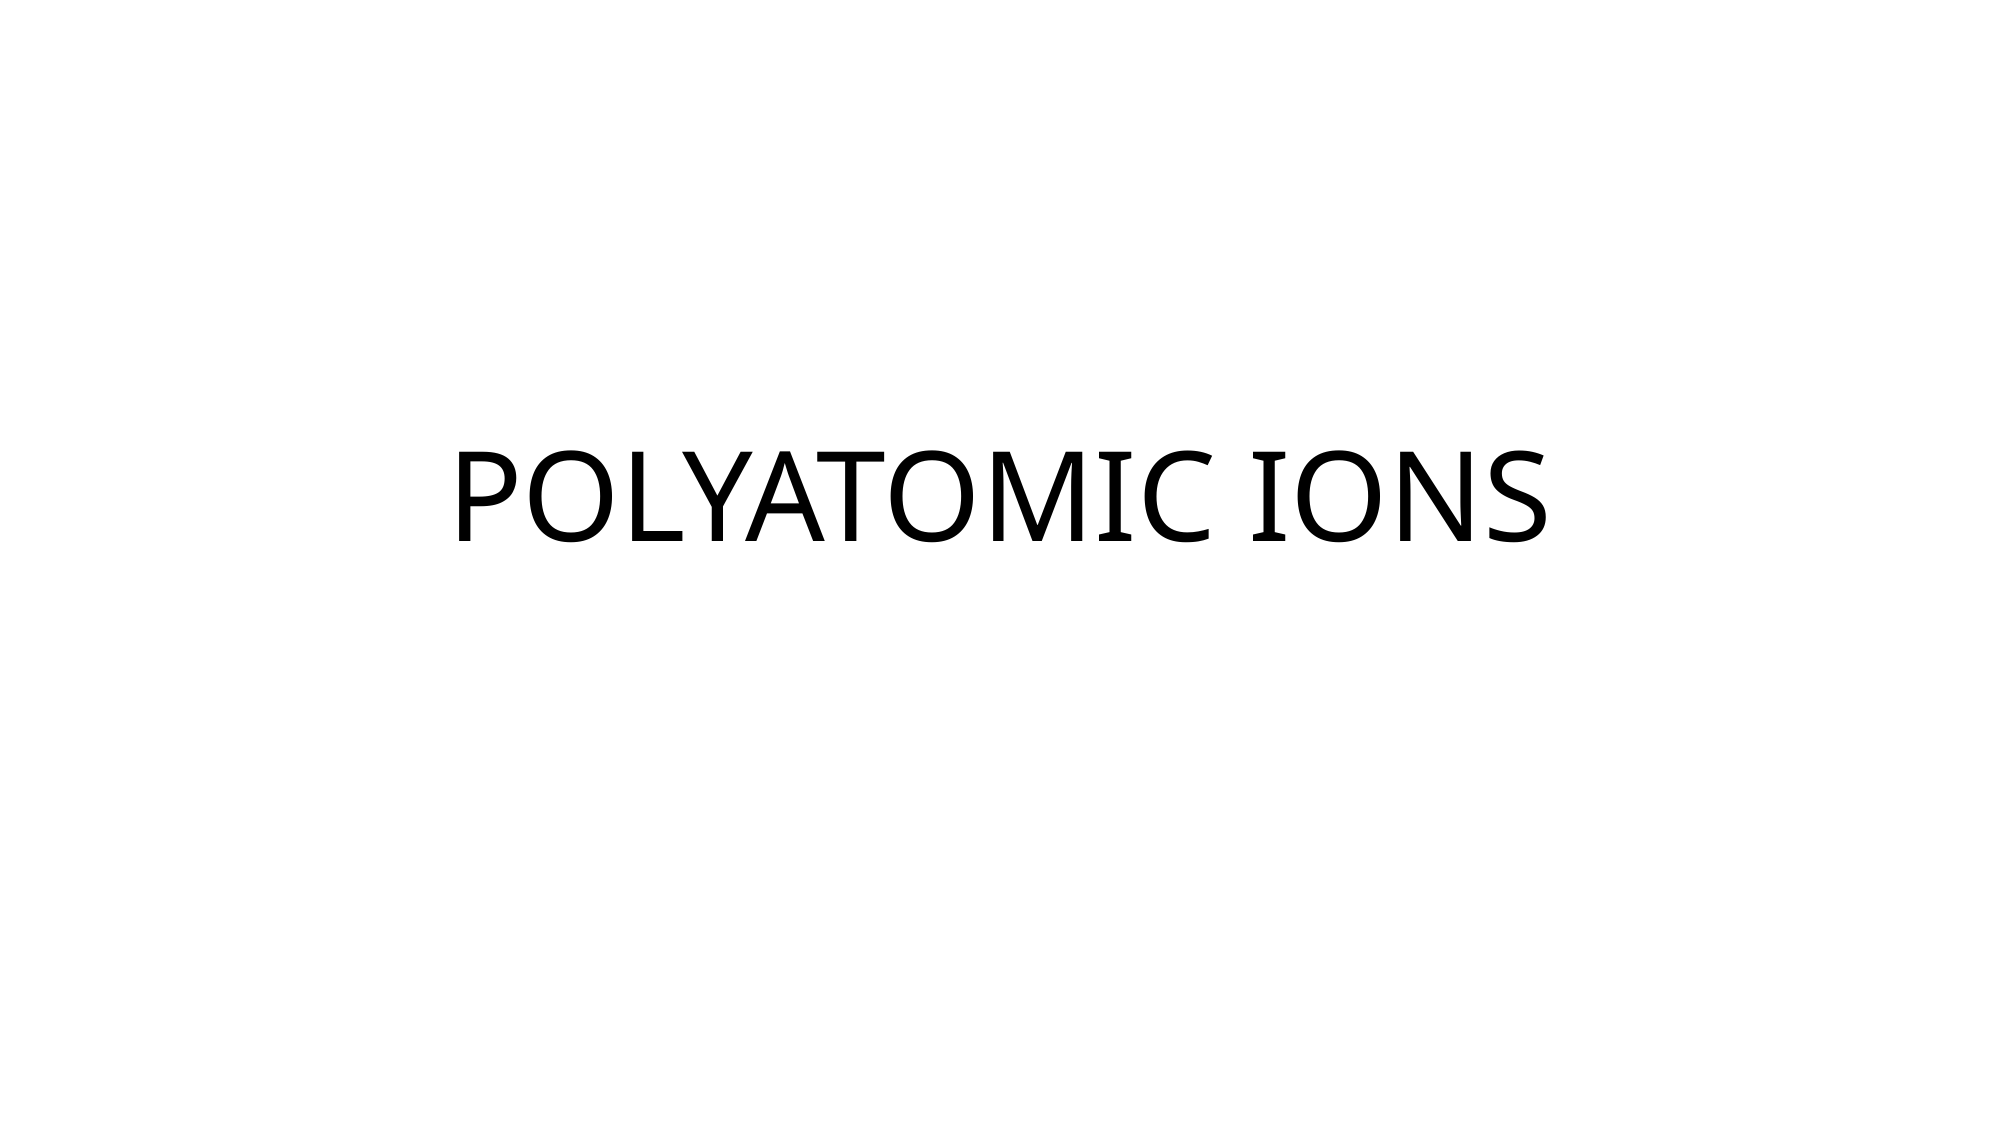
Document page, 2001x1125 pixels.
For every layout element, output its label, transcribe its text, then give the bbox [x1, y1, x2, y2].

title POLYATOMIC IONS [249, 184, 1750, 576]
